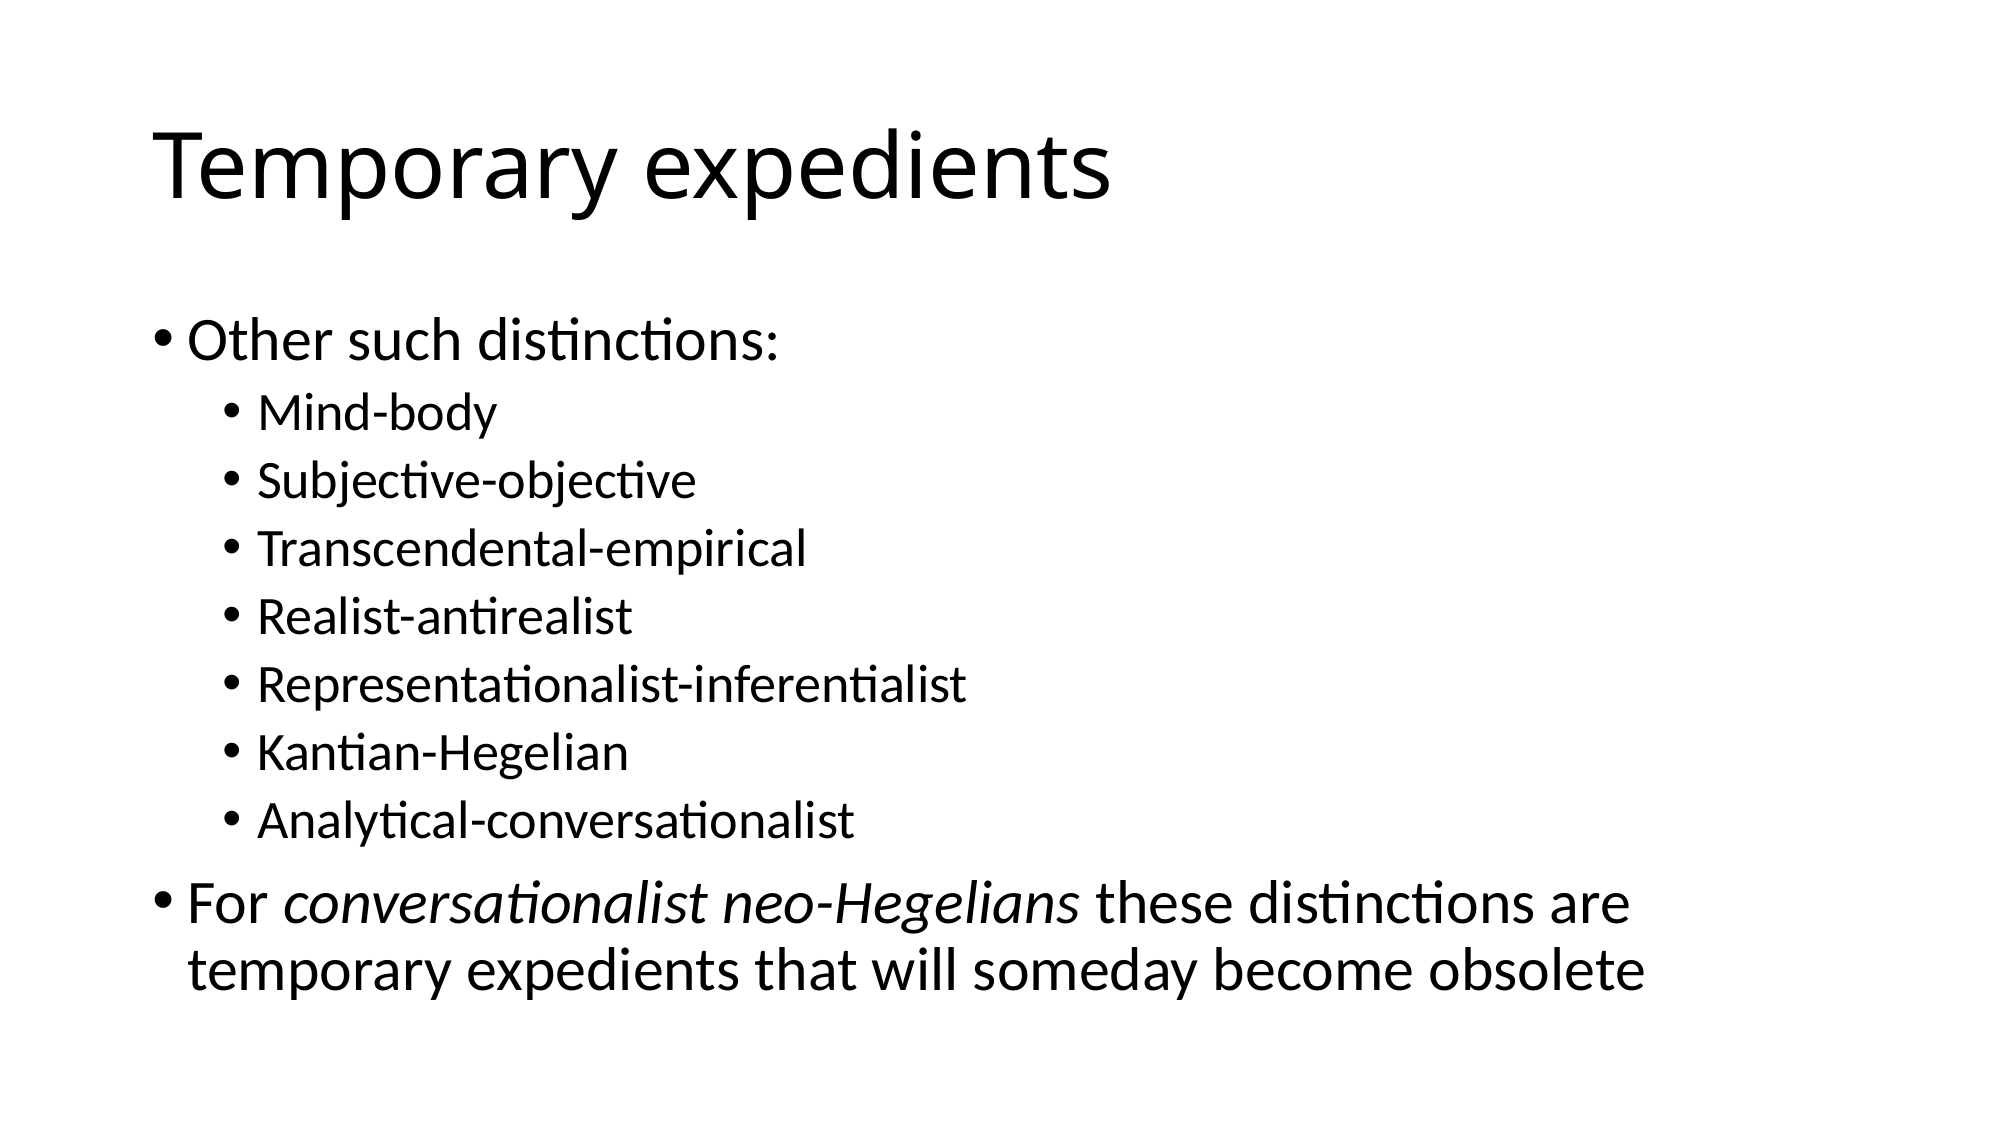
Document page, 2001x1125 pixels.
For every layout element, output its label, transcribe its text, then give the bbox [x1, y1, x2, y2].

title Temporary expedients [137, 59, 1863, 278]
list Other such distinctions: Mind-body Subjective-objective Transcendental-empirical Realist-antirealist Representationalist-inferentialist Kantian-Hegelian Analytical-conversationalist For conversationalist neo-Hegelians these distinctions are temporary expedients that will someday become obsolete [137, 299, 1863, 1014]
